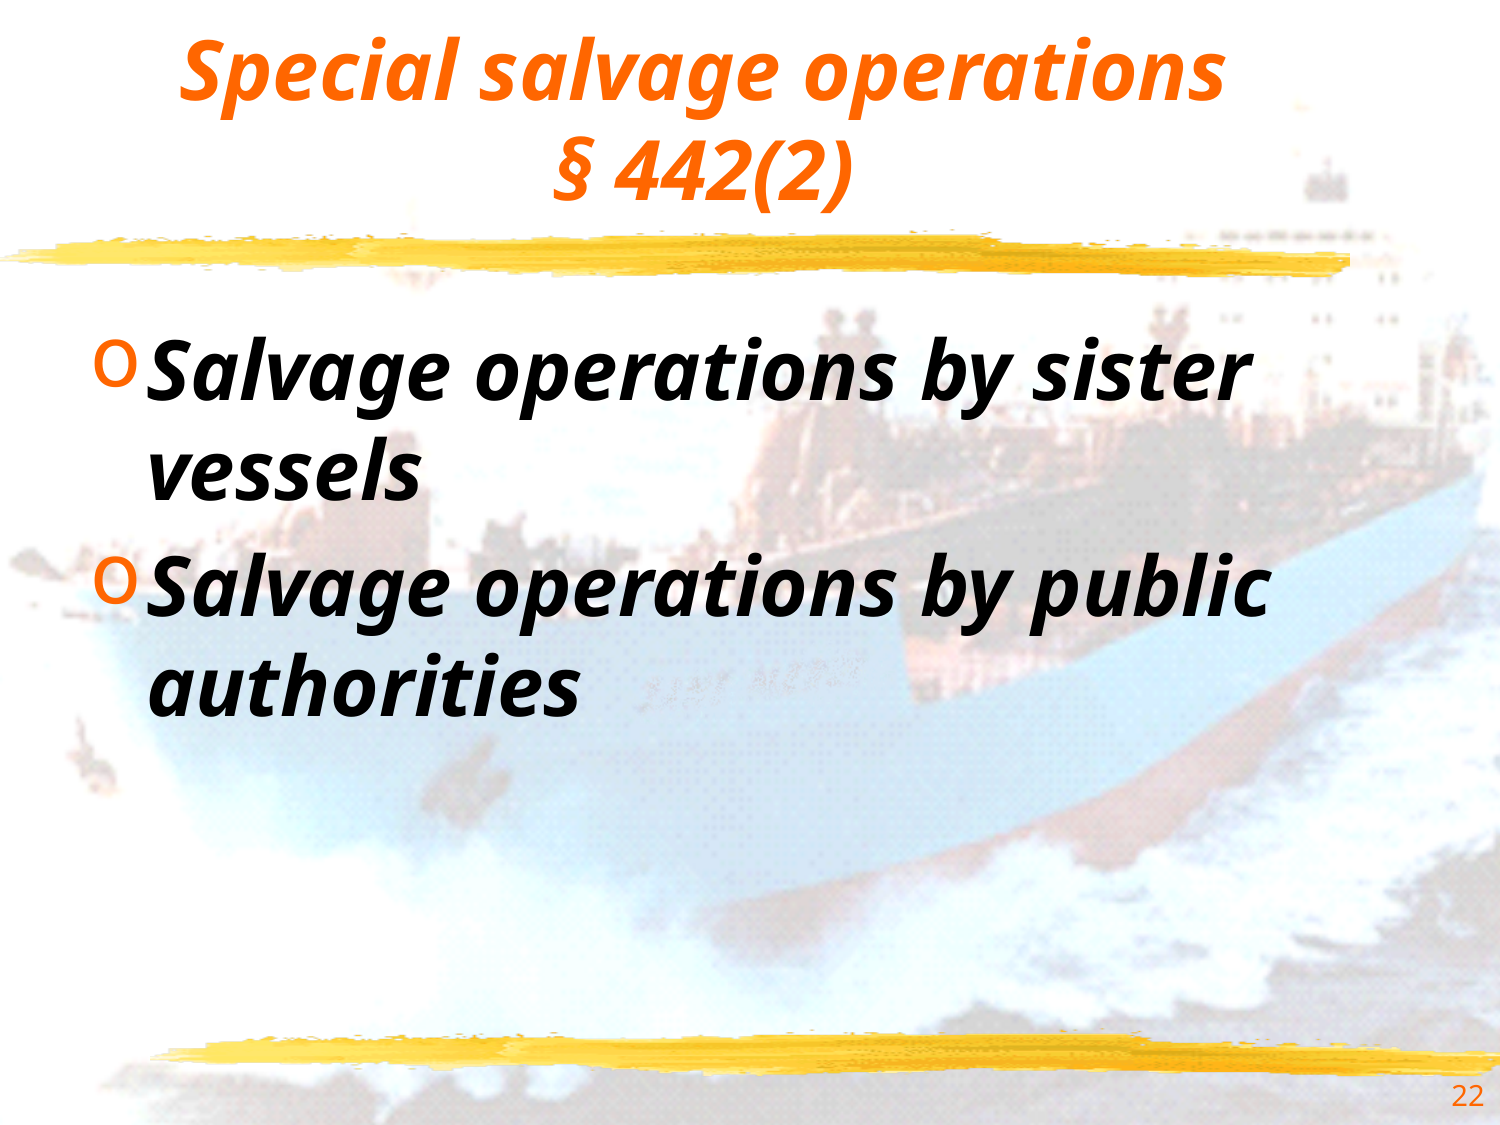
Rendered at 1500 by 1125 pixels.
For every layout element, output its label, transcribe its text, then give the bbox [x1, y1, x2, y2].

slide_number 22 [1400, 1050, 1500, 1125]
list Salvage operations by sister vessels Salvage operations by public authorities [75, 309, 1417, 1000]
title Special salvage operations § 442(2) [66, 37, 1342, 225]
picture [0, 0, 1500, 1125]
